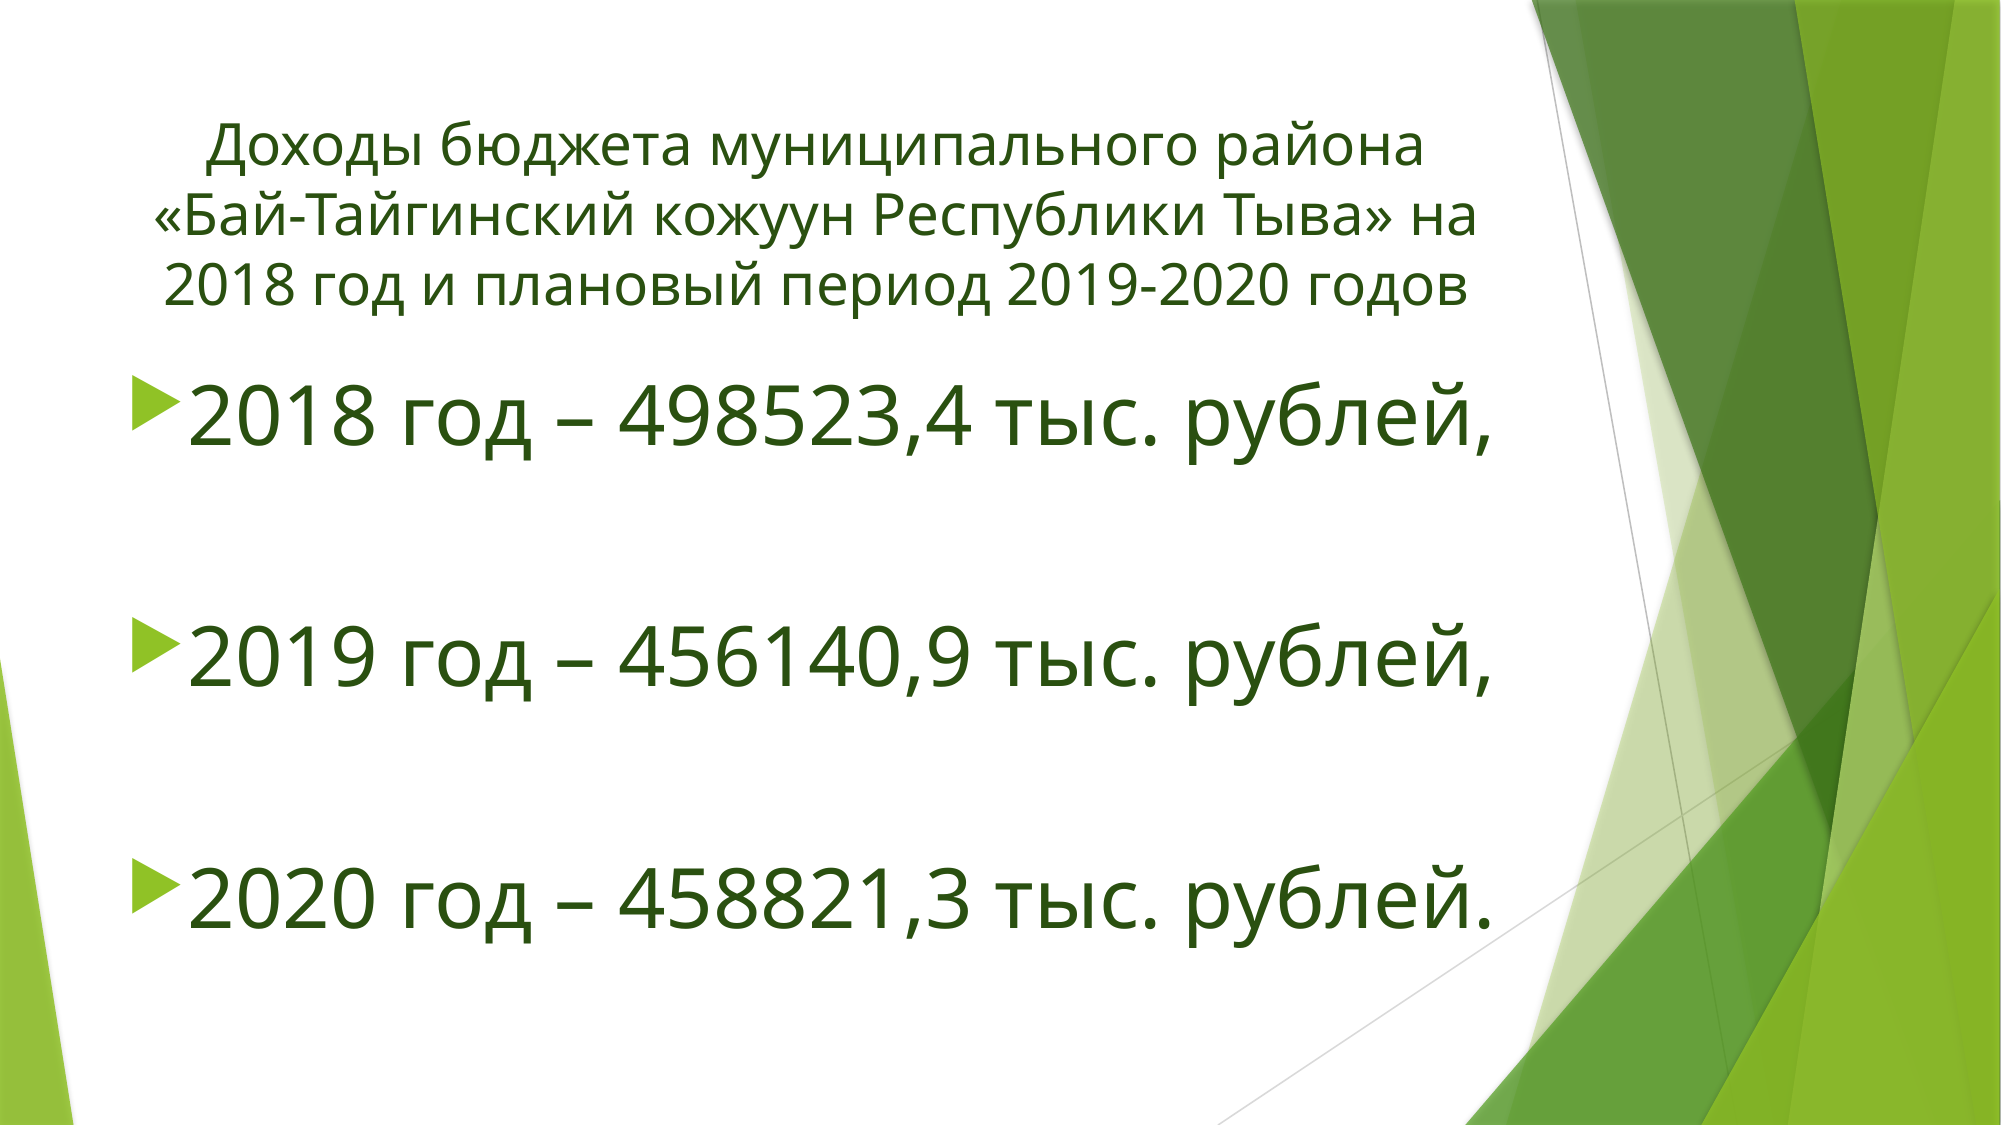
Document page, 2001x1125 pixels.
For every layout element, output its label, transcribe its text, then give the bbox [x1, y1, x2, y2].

title Доходы бюджета муниципального района «Бай-Тайгинский кожуун Республики Тыва» на 2018 год и плановый период 2019-2020 годов [111, 99, 1522, 317]
list 2018 год – 498523,4 тыс. рублей, 2019 год – 456140,9 тыс. рублей, 2020 год – 458821,3 тыс. рублей. [111, 354, 1522, 992]
